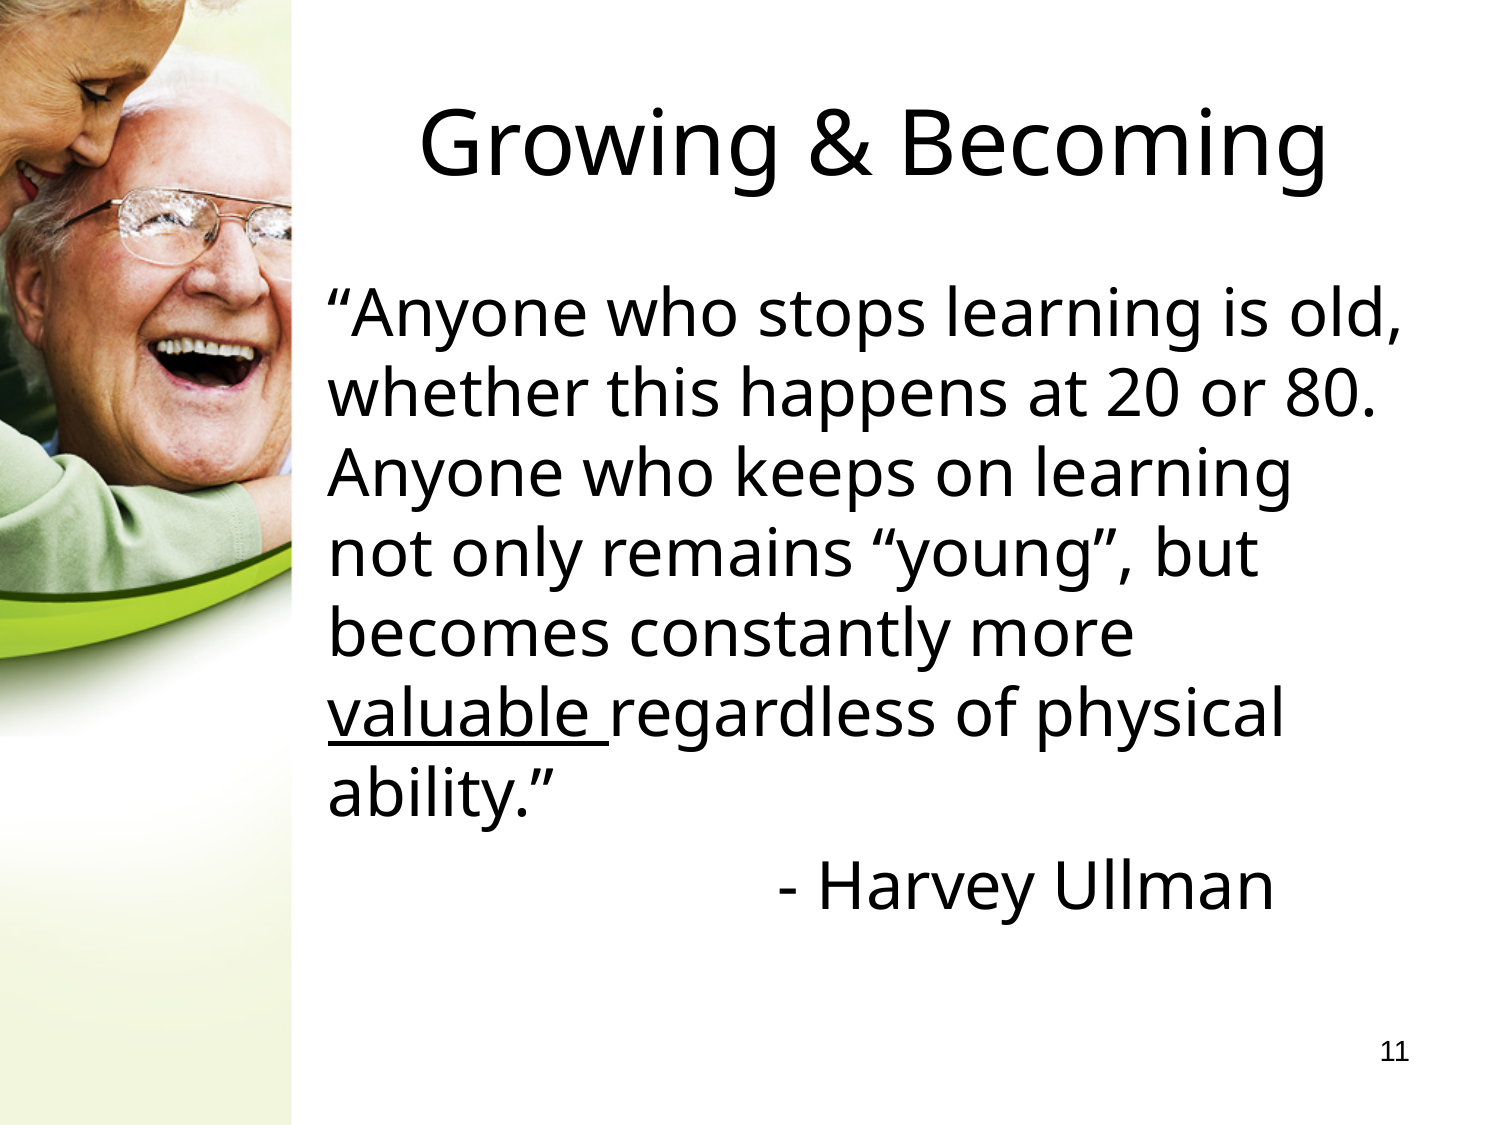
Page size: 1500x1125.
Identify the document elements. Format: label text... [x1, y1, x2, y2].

list “Anyone who stops learning is old, whether this happens at 20 or 80. Anyone who keeps on learning not only remains “young”, but becomes constantly more valuable regardless of physical ability.” - Harvey Ullman [312, 262, 1425, 1005]
picture [0, 0, 1500, 1125]
slide_number 11 [1074, 1024, 1425, 1103]
title Growing & Becoming [324, 45, 1425, 233]
